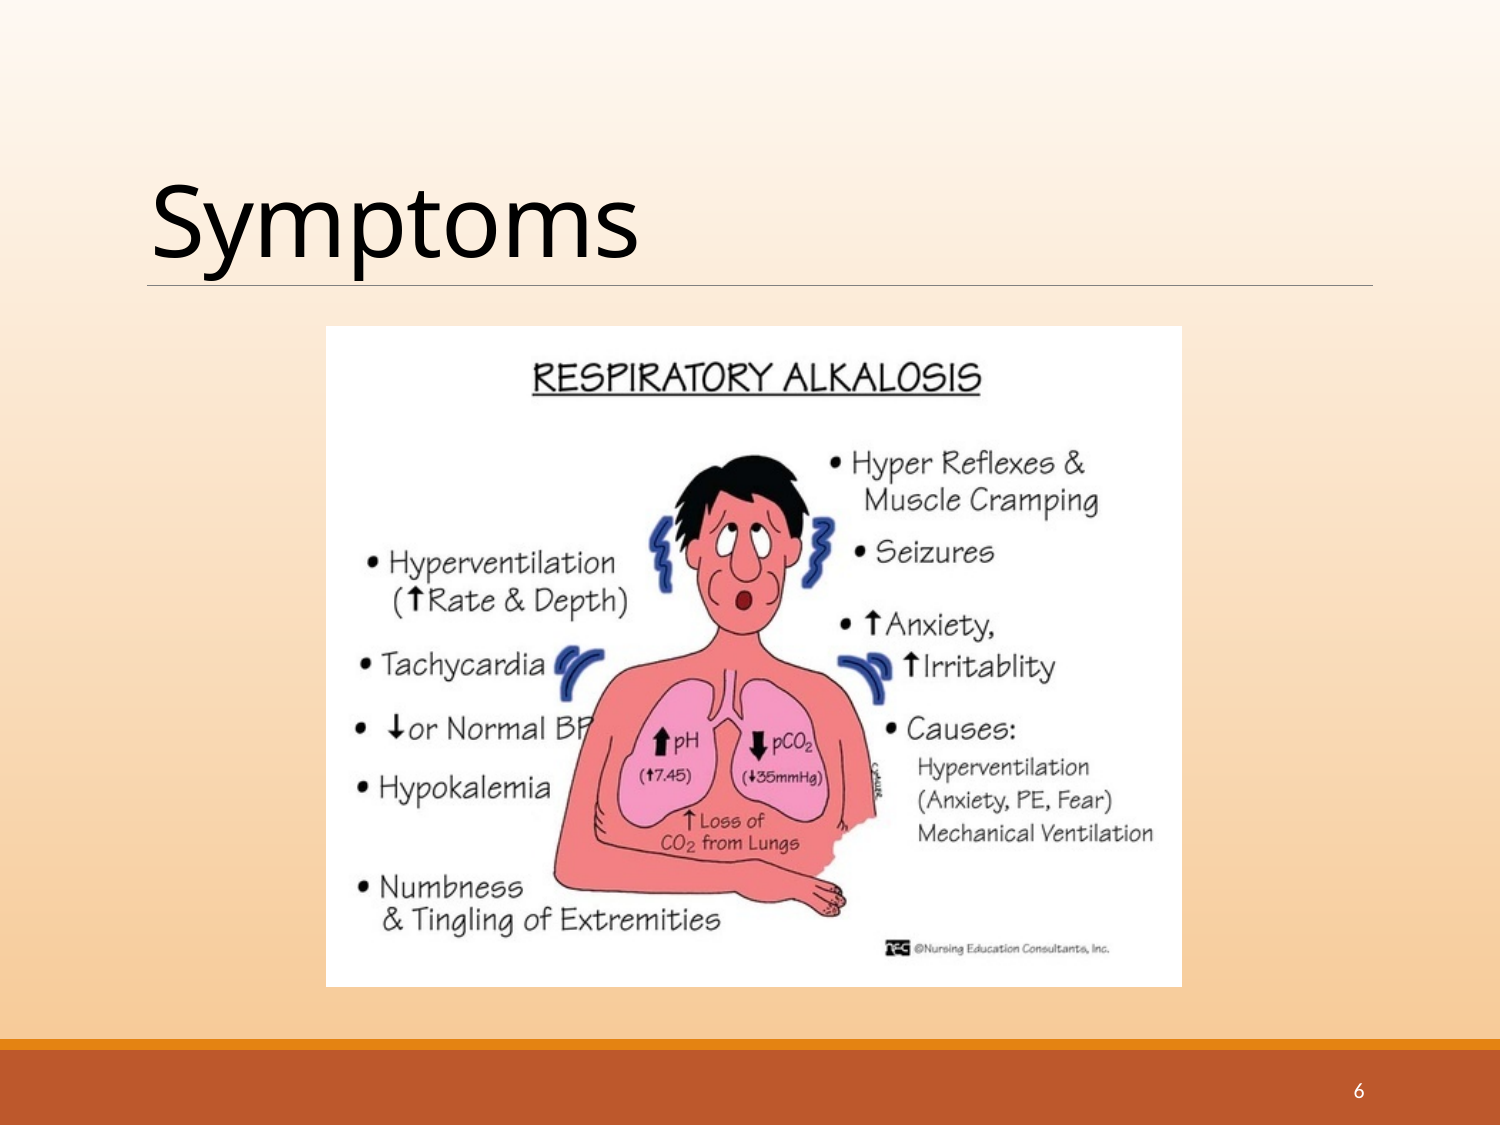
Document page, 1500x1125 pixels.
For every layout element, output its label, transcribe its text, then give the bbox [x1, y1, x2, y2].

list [325, 325, 1182, 987]
title Symptoms [135, 47, 1373, 285]
slide_number 6 [1218, 1059, 1380, 1120]
